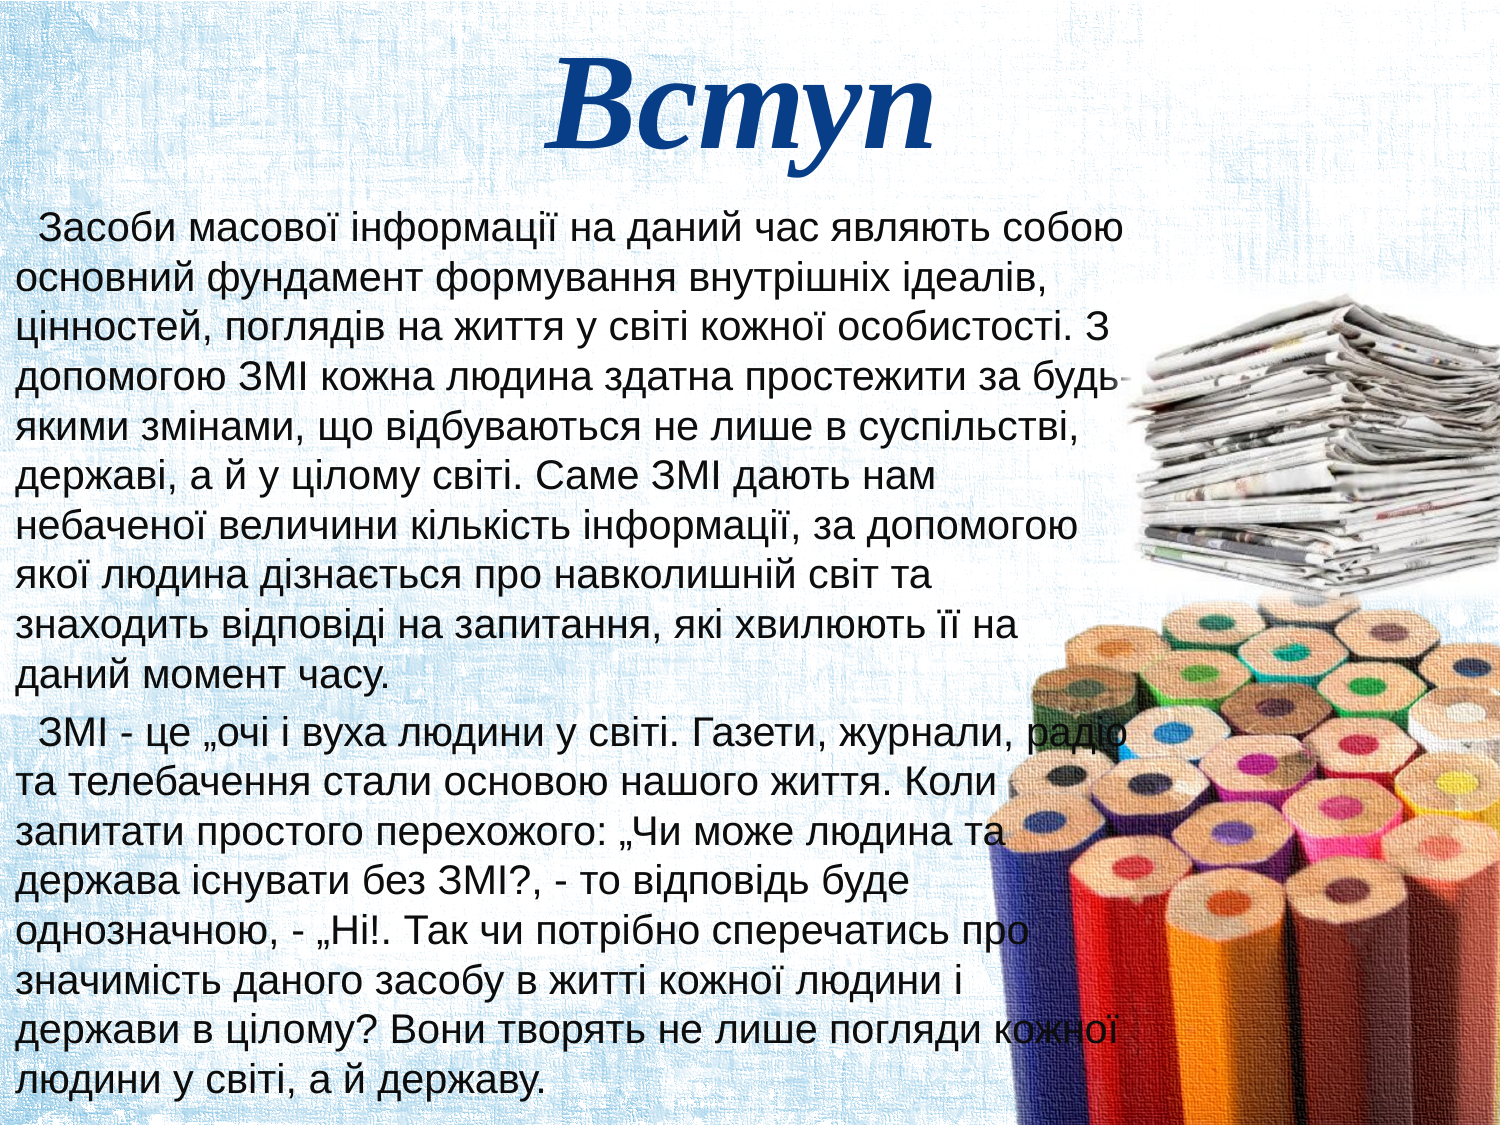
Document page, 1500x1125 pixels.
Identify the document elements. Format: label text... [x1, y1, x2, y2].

title Вступ [79, 0, 1430, 188]
picture [910, 265, 1500, 1125]
list Засоби масової інформації на даний час являють собою основний фундамент формування внутрішніх ідеалів, цінностей, поглядів на життя у світі кожної особистості. З допомогою ЗМІ кожна людина здатна простежити за будь-якими змінами, що відбуваються не лише в суспільстві, державі, а й у цілому світі. Саме ЗМІ дають нам небаченої величини кількість інформації, за допомогою якої людина дізнається про навколишній світ та знаходить відповіді на запитання, які хвилюють її на даний момент часу. ЗМІ - це „очі і вуха людини у світі. Газети, журнали, радіо та телебачення стали основою нашого життя. Коли запитати простого перехожого: „Чи може людина та держава існувати без ЗМІ?, - то відповідь буде однозначною, - „Ні!. Так чи потрібно сперечатись про значимість даного засобу в житті кожної людини і держави в цілому? Вони творять не лише погляди кожної людини у світі, а й державу. [0, 192, 1153, 1110]
